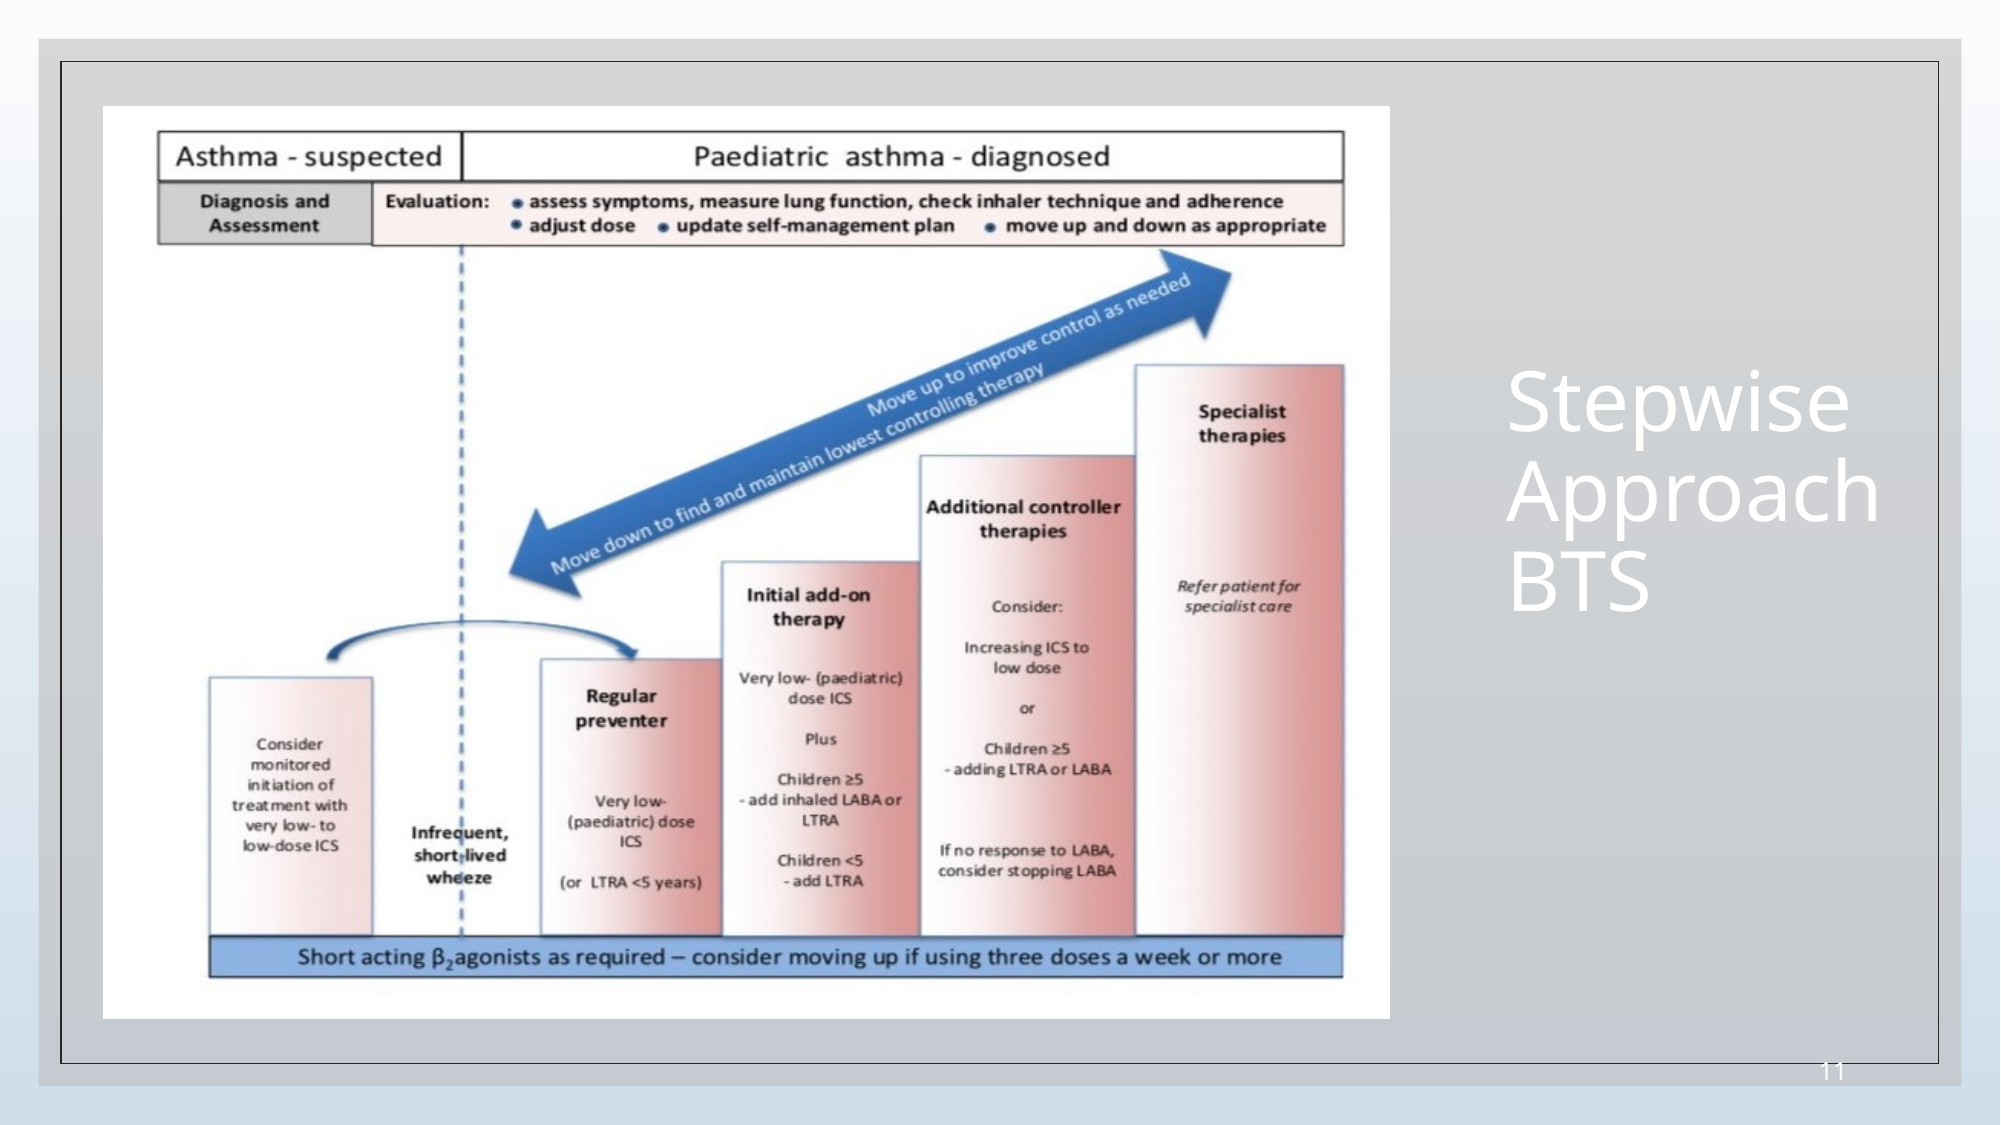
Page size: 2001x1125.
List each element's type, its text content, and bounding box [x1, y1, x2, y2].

slide_number 11 [1412, 1042, 1863, 1103]
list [103, 106, 1390, 1019]
title Stepwise Approach BTS [1491, 101, 1921, 888]
